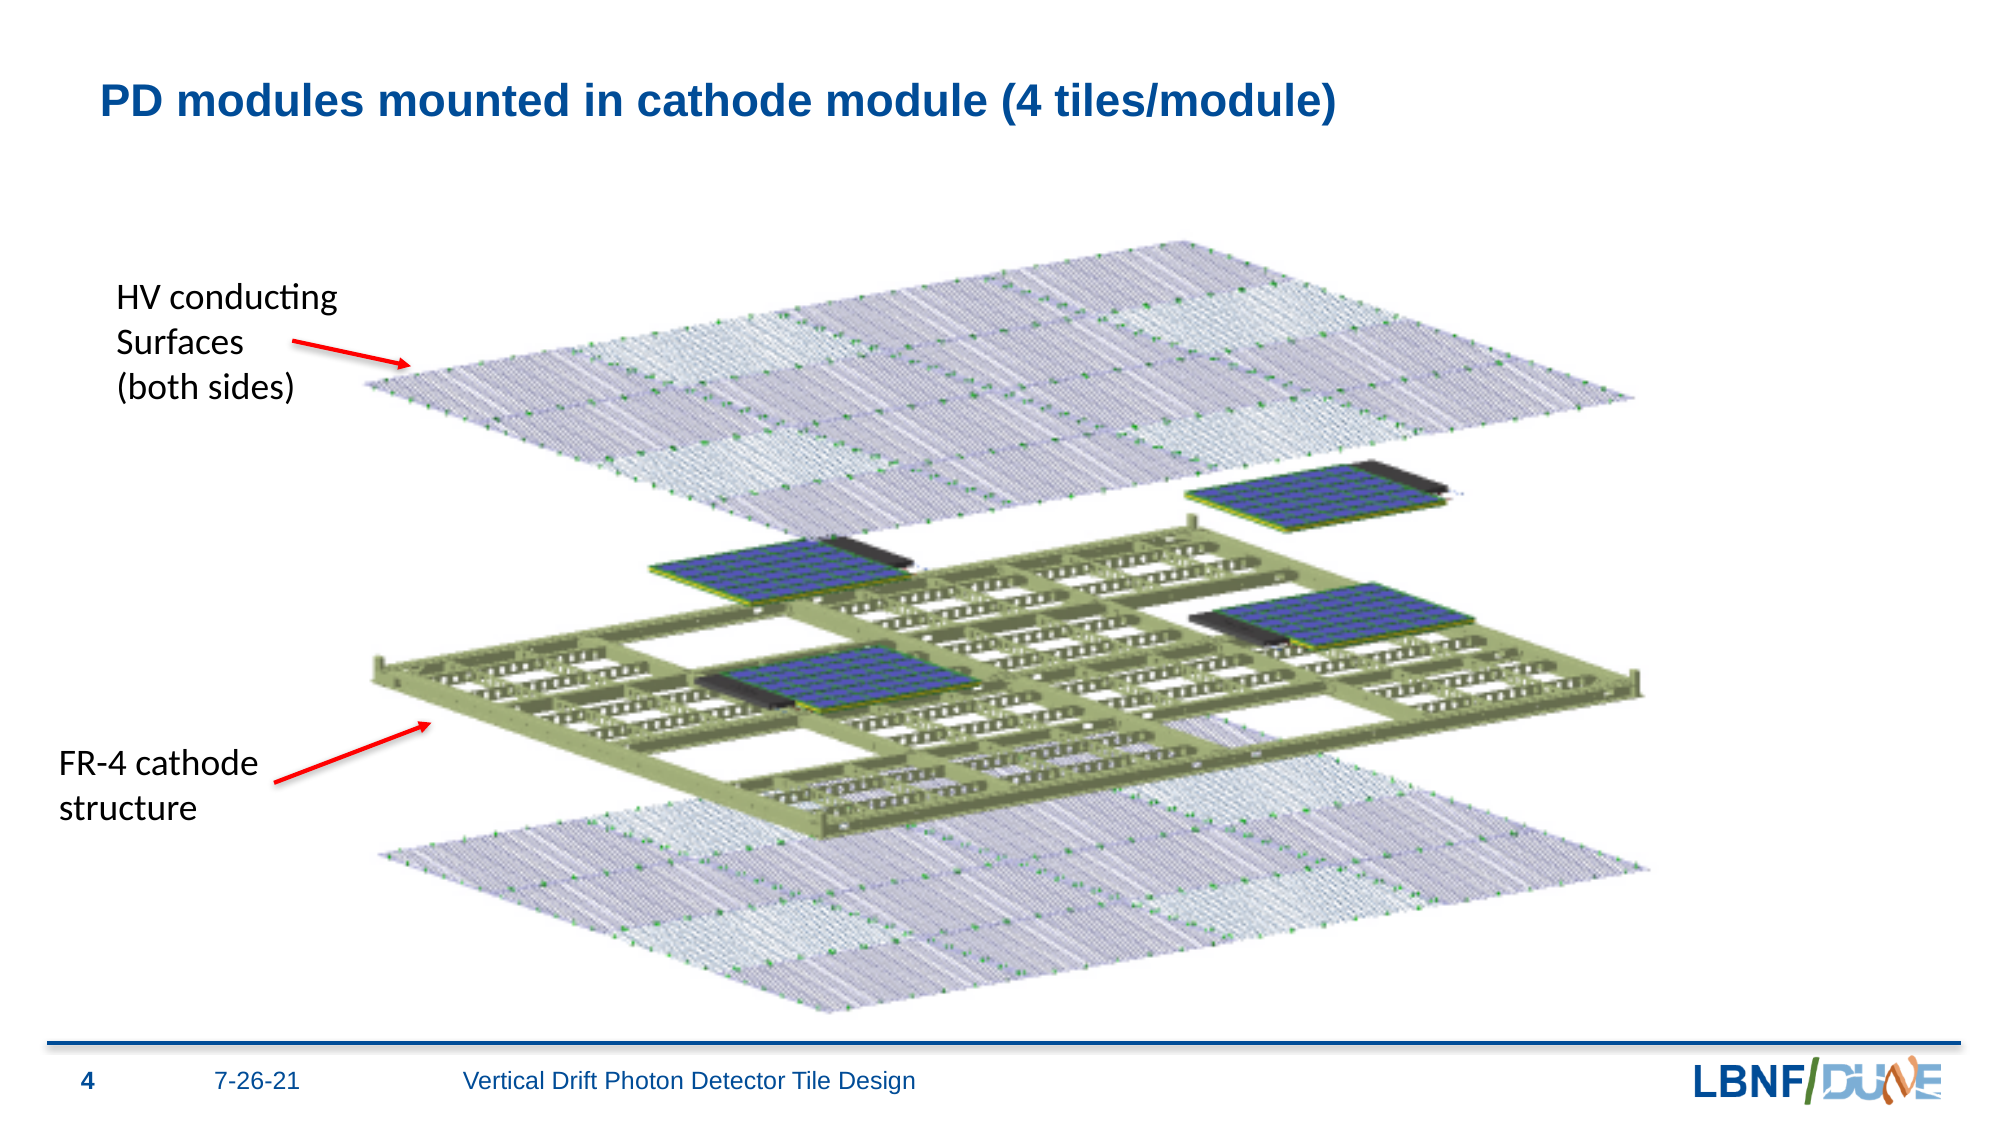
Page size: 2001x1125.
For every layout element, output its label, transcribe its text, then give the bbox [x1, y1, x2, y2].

title PD modules mounted in cathode module (4 tiles/module) [99, 70, 1914, 178]
picture [1691, 1053, 1941, 1106]
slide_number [214, 1064, 432, 1096]
text_box HV conducting Surfaces (both sides) [101, 264, 345, 415]
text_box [275, 722, 432, 784]
picture [350, 221, 1664, 1020]
slide_number 4 [80, 1064, 196, 1096]
text_box FR-4 cathode structure [44, 730, 275, 836]
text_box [291, 340, 412, 367]
footer Vertical Drift Photon Detector Tile Design [462, 1064, 1629, 1096]
